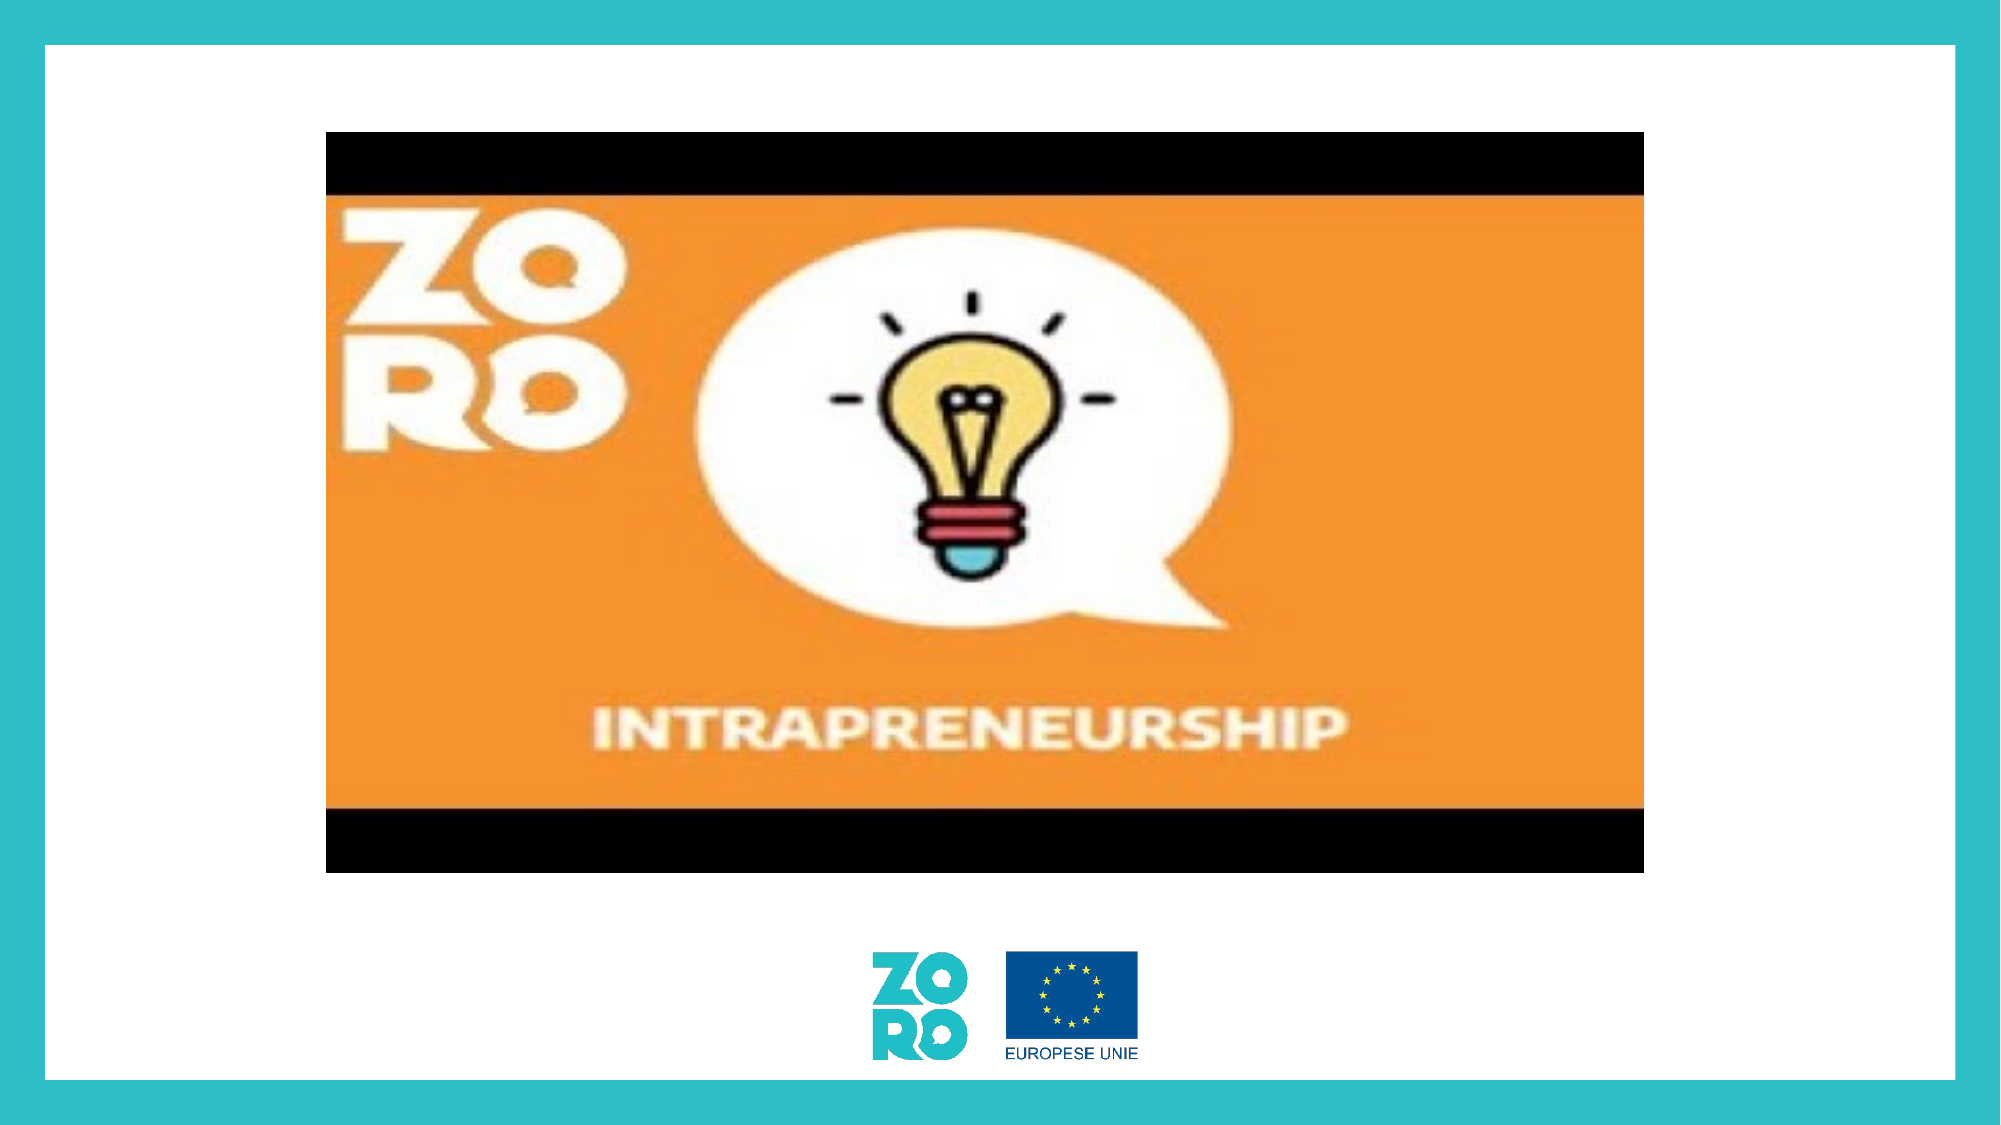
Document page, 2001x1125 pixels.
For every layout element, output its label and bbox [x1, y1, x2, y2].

picture [858, 950, 982, 1060]
text_box [326, 131, 1645, 874]
picture [1002, 950, 1142, 1060]
